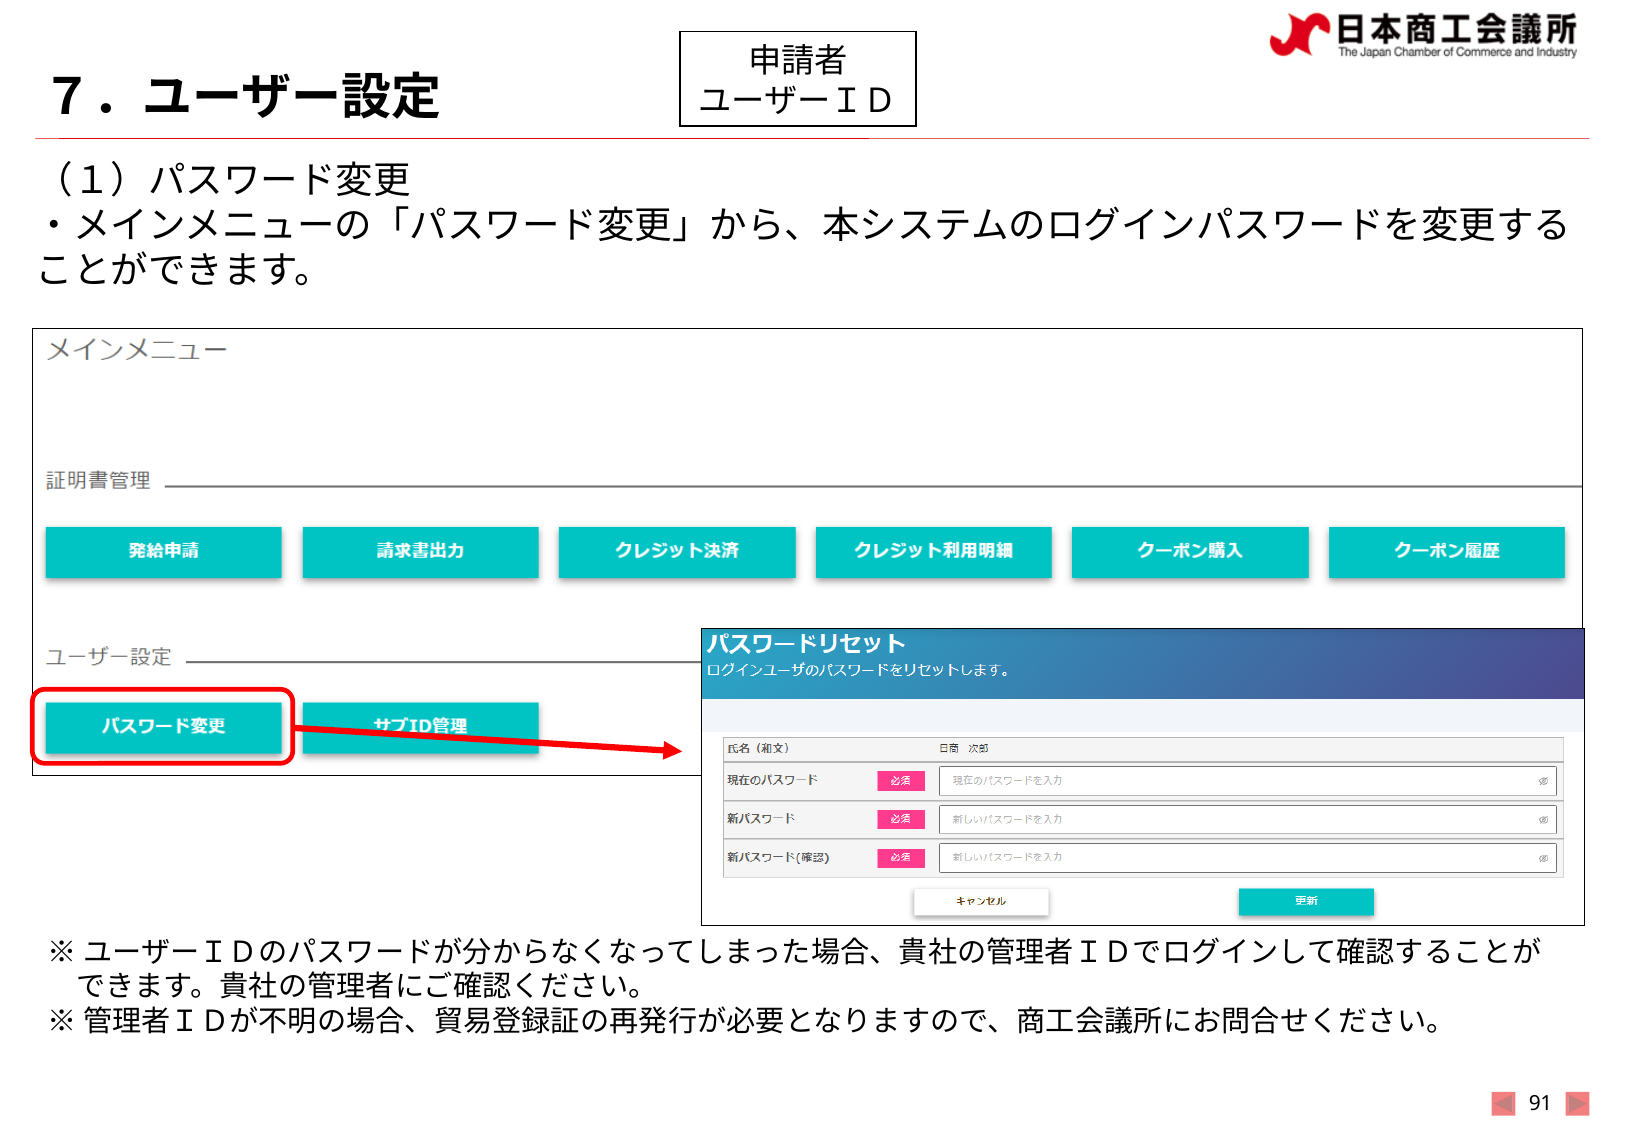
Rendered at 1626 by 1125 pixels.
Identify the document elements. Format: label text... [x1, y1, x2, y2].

slide_number 90 [1515, 1091, 1566, 1116]
text_box ※ユーザーＩＤのパスワードが分からなくなってしまった場合、貴社の管理者ＩＤでログインして確認することが できます。貴社の管理者にご確認ください。 ※管理者ＩＤが不明の場合、貿易登録証の再発行が必要となりますので、商工会議所にお問合せください。 [32, 925, 1566, 1046]
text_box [292, 727, 683, 752]
title ７．ユーザー設定 [27, 50, 1569, 139]
text_box （１）パスワード変更 ・メインメニューの「パスワード変更」から、本システムのログインパスワードを変更することができます。 [21, 148, 1593, 299]
picture [1264, 8, 1589, 61]
picture [31, 327, 1585, 926]
text_box 申請者 ユーザーＩＤ [679, 31, 916, 127]
